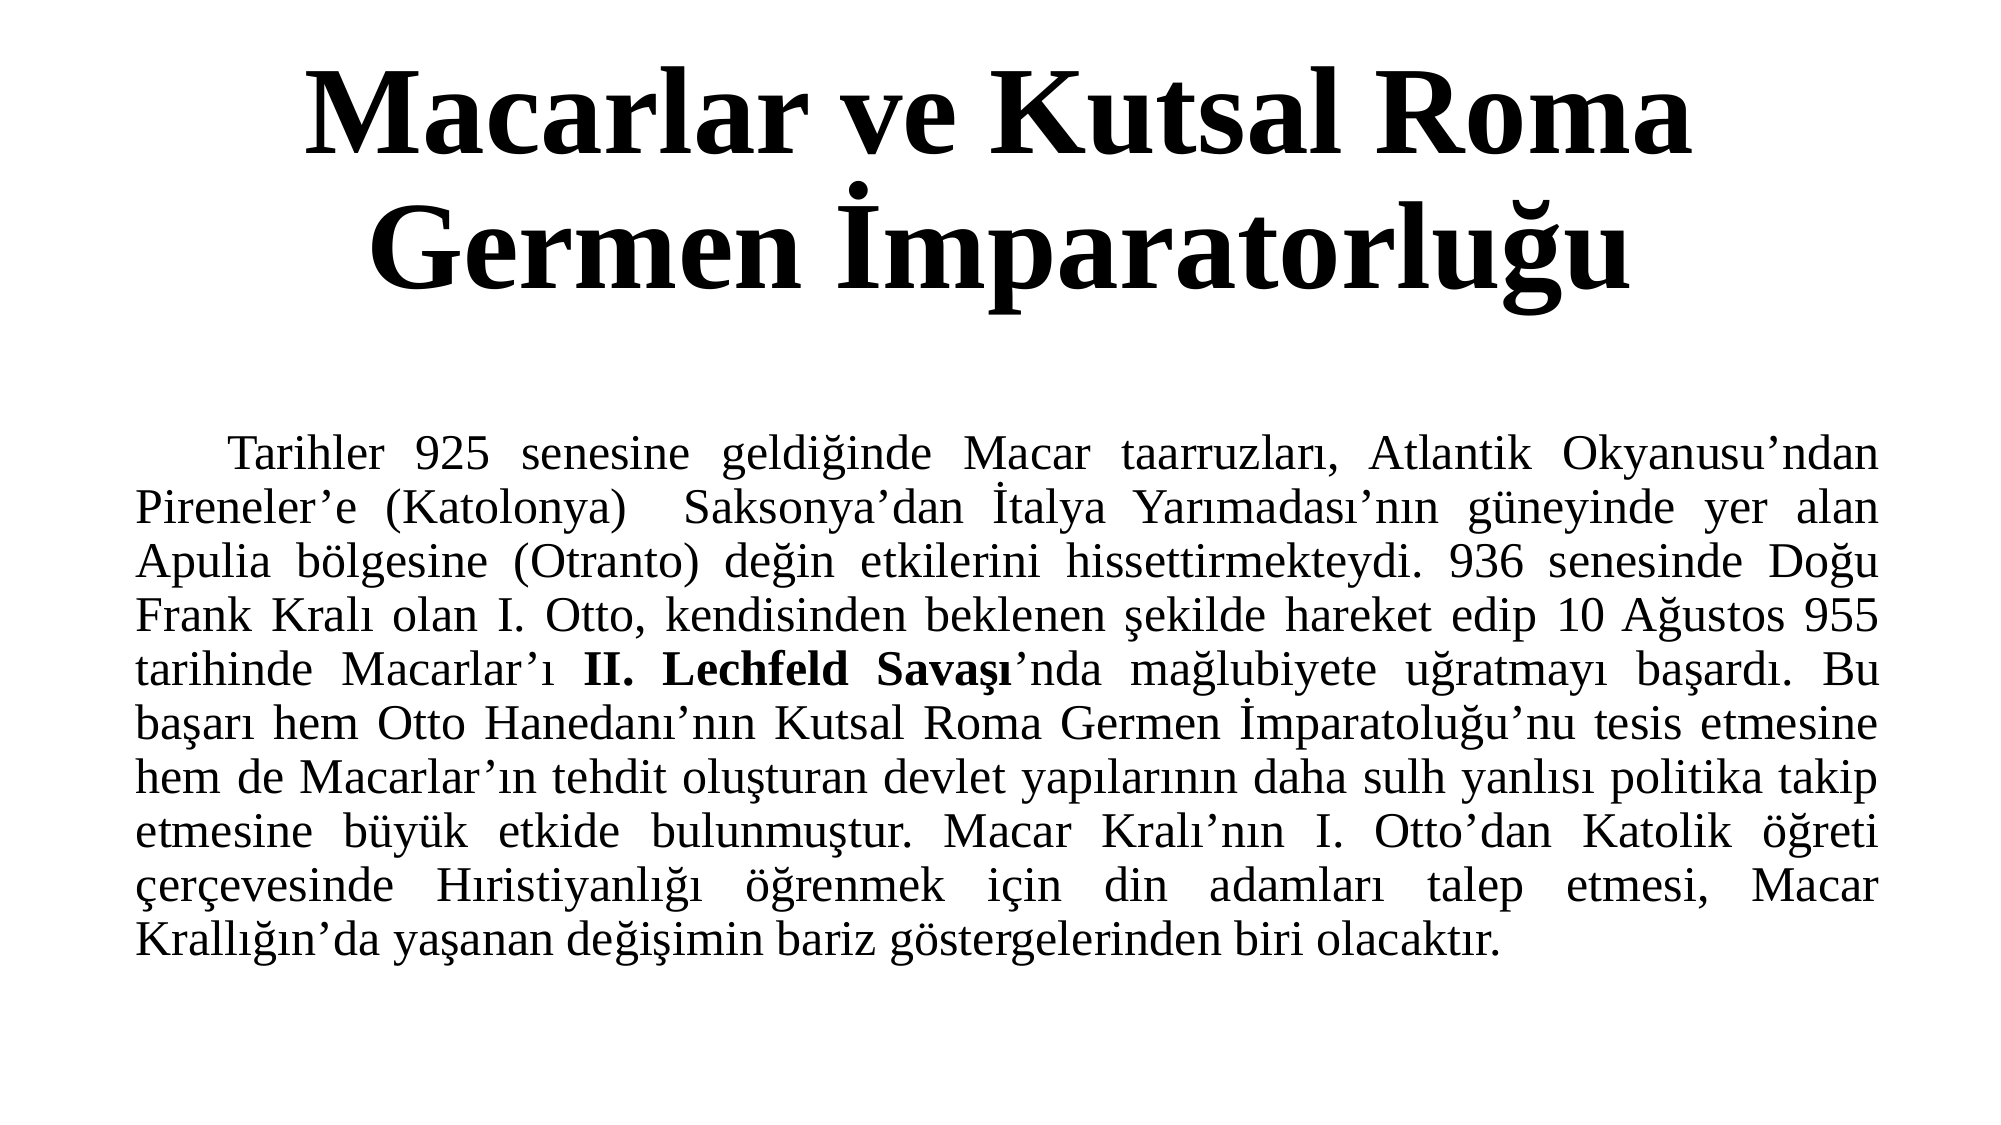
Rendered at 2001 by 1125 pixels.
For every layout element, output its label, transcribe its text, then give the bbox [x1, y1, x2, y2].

title Macarlar ve Kutsal Roma Germen İmparatorluğu [249, 0, 1750, 323]
subtitle Tarihler 925 senesine geldiğinde Macar taarruzları, Atlantik Okyanusu’ndan Pireneler’e (Katolonya) Saksonya’dan İtalya Yarımadası’nın güneyinde yer alan Apulia bölgesine (Otranto) değin etkilerini hissettirmekteydi. 936 senesinde Doğu Frank Kralı olan I. Otto, kendisinden beklenen şekilde hareket edip 10 Ağustos 955 tarihinde Macarlar’ı II. Lechfeld Savaşı’nda mağlubiyete uğratmayı başardı. Bu başarı hem Otto Hanedanı’nın Kutsal Roma Germen İmparatoluğu’nu tesis etmesine hem de Macarlar’ın tehdit oluşturan devlet yapılarının daha sulh yanlısı politika takip etmesine büyük etkide bulunmuştur. Macar Kralı’nın I. Otto’dan Katolik öğreti çerçevesinde Hıristiyanlığı öğrenmek için din adamları talep etmesi, Macar Krallığın’da yaşanan değişimin bariz göstergelerinden biri olacaktır. [120, 418, 1896, 1071]
